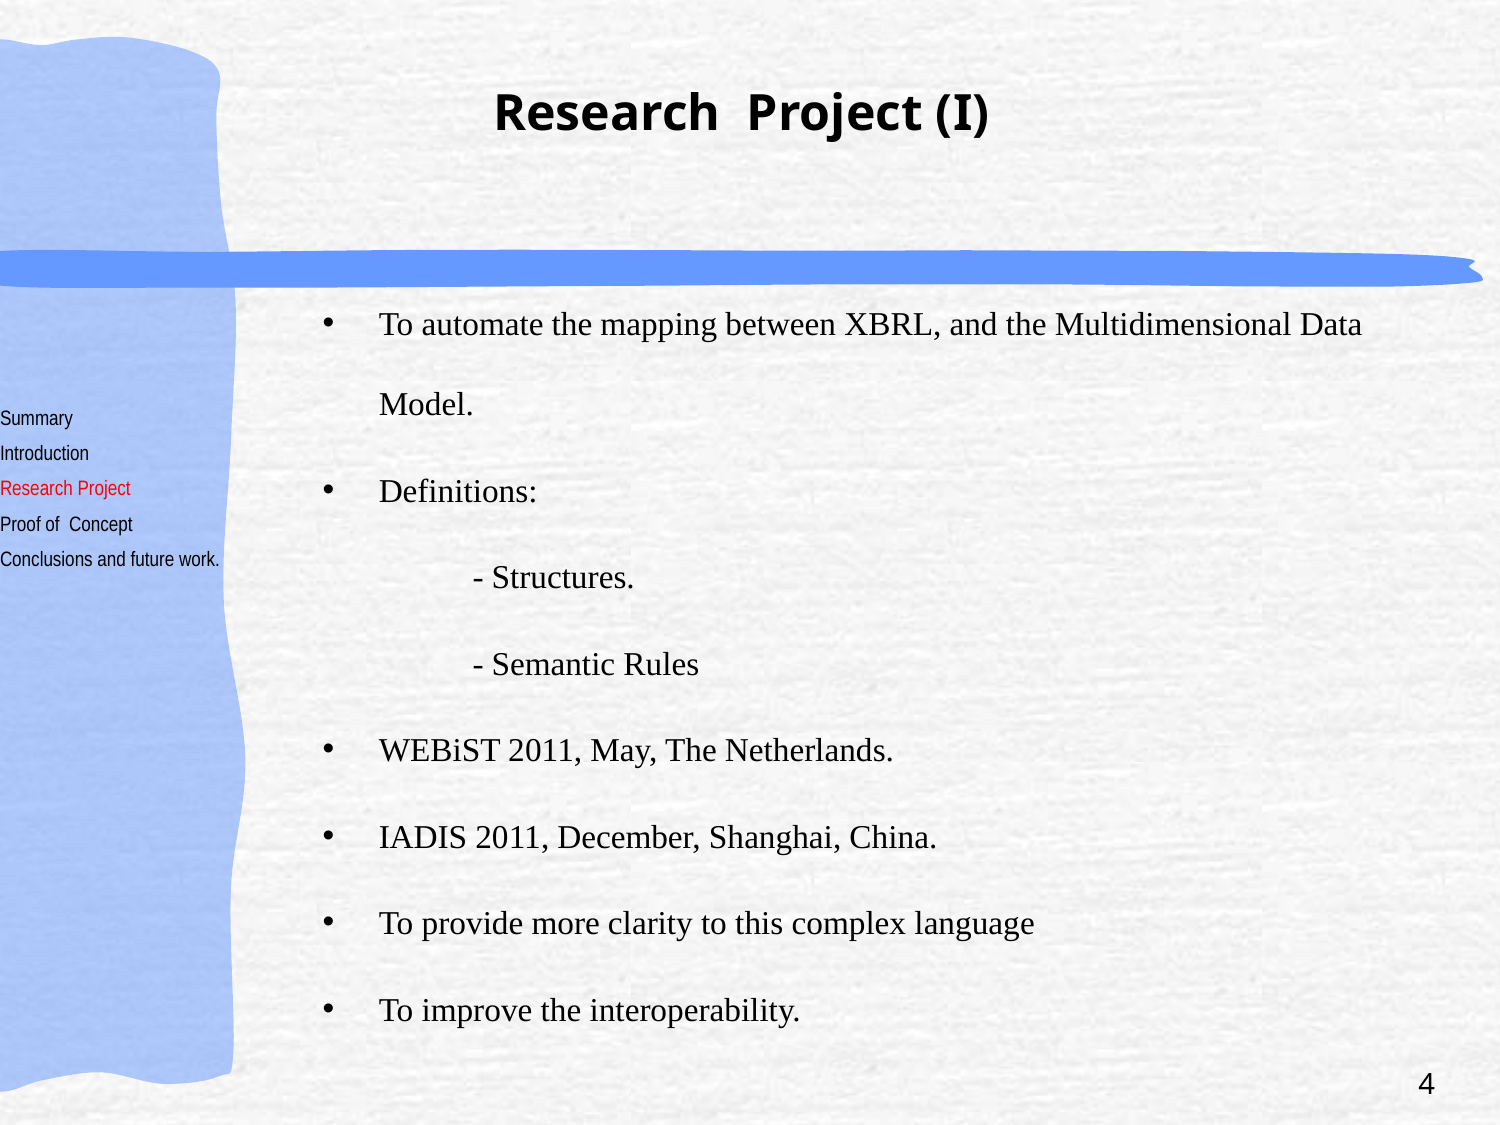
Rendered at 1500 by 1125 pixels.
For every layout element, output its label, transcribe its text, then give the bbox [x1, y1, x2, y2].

picture [0, 0, 1500, 1125]
list To automate the mapping between XBRL, and the Multidimensional Data Model. Definitions: - Structures. - Semantic Rules WEBiST 2011, May, The Netherlands. IADIS 2011, December, Shanghai, China. To provide more clarity to this complex language To improve the interoperability. [307, 254, 1452, 1082]
slide_number 4 [1137, 1082, 1451, 1113]
text_box Research Project (I) [478, 73, 1127, 149]
text_box Summary Introduction Research Project Proof of Concept Conclusions and future work. [0, 396, 222, 579]
text_box [289, 56, 1470, 238]
